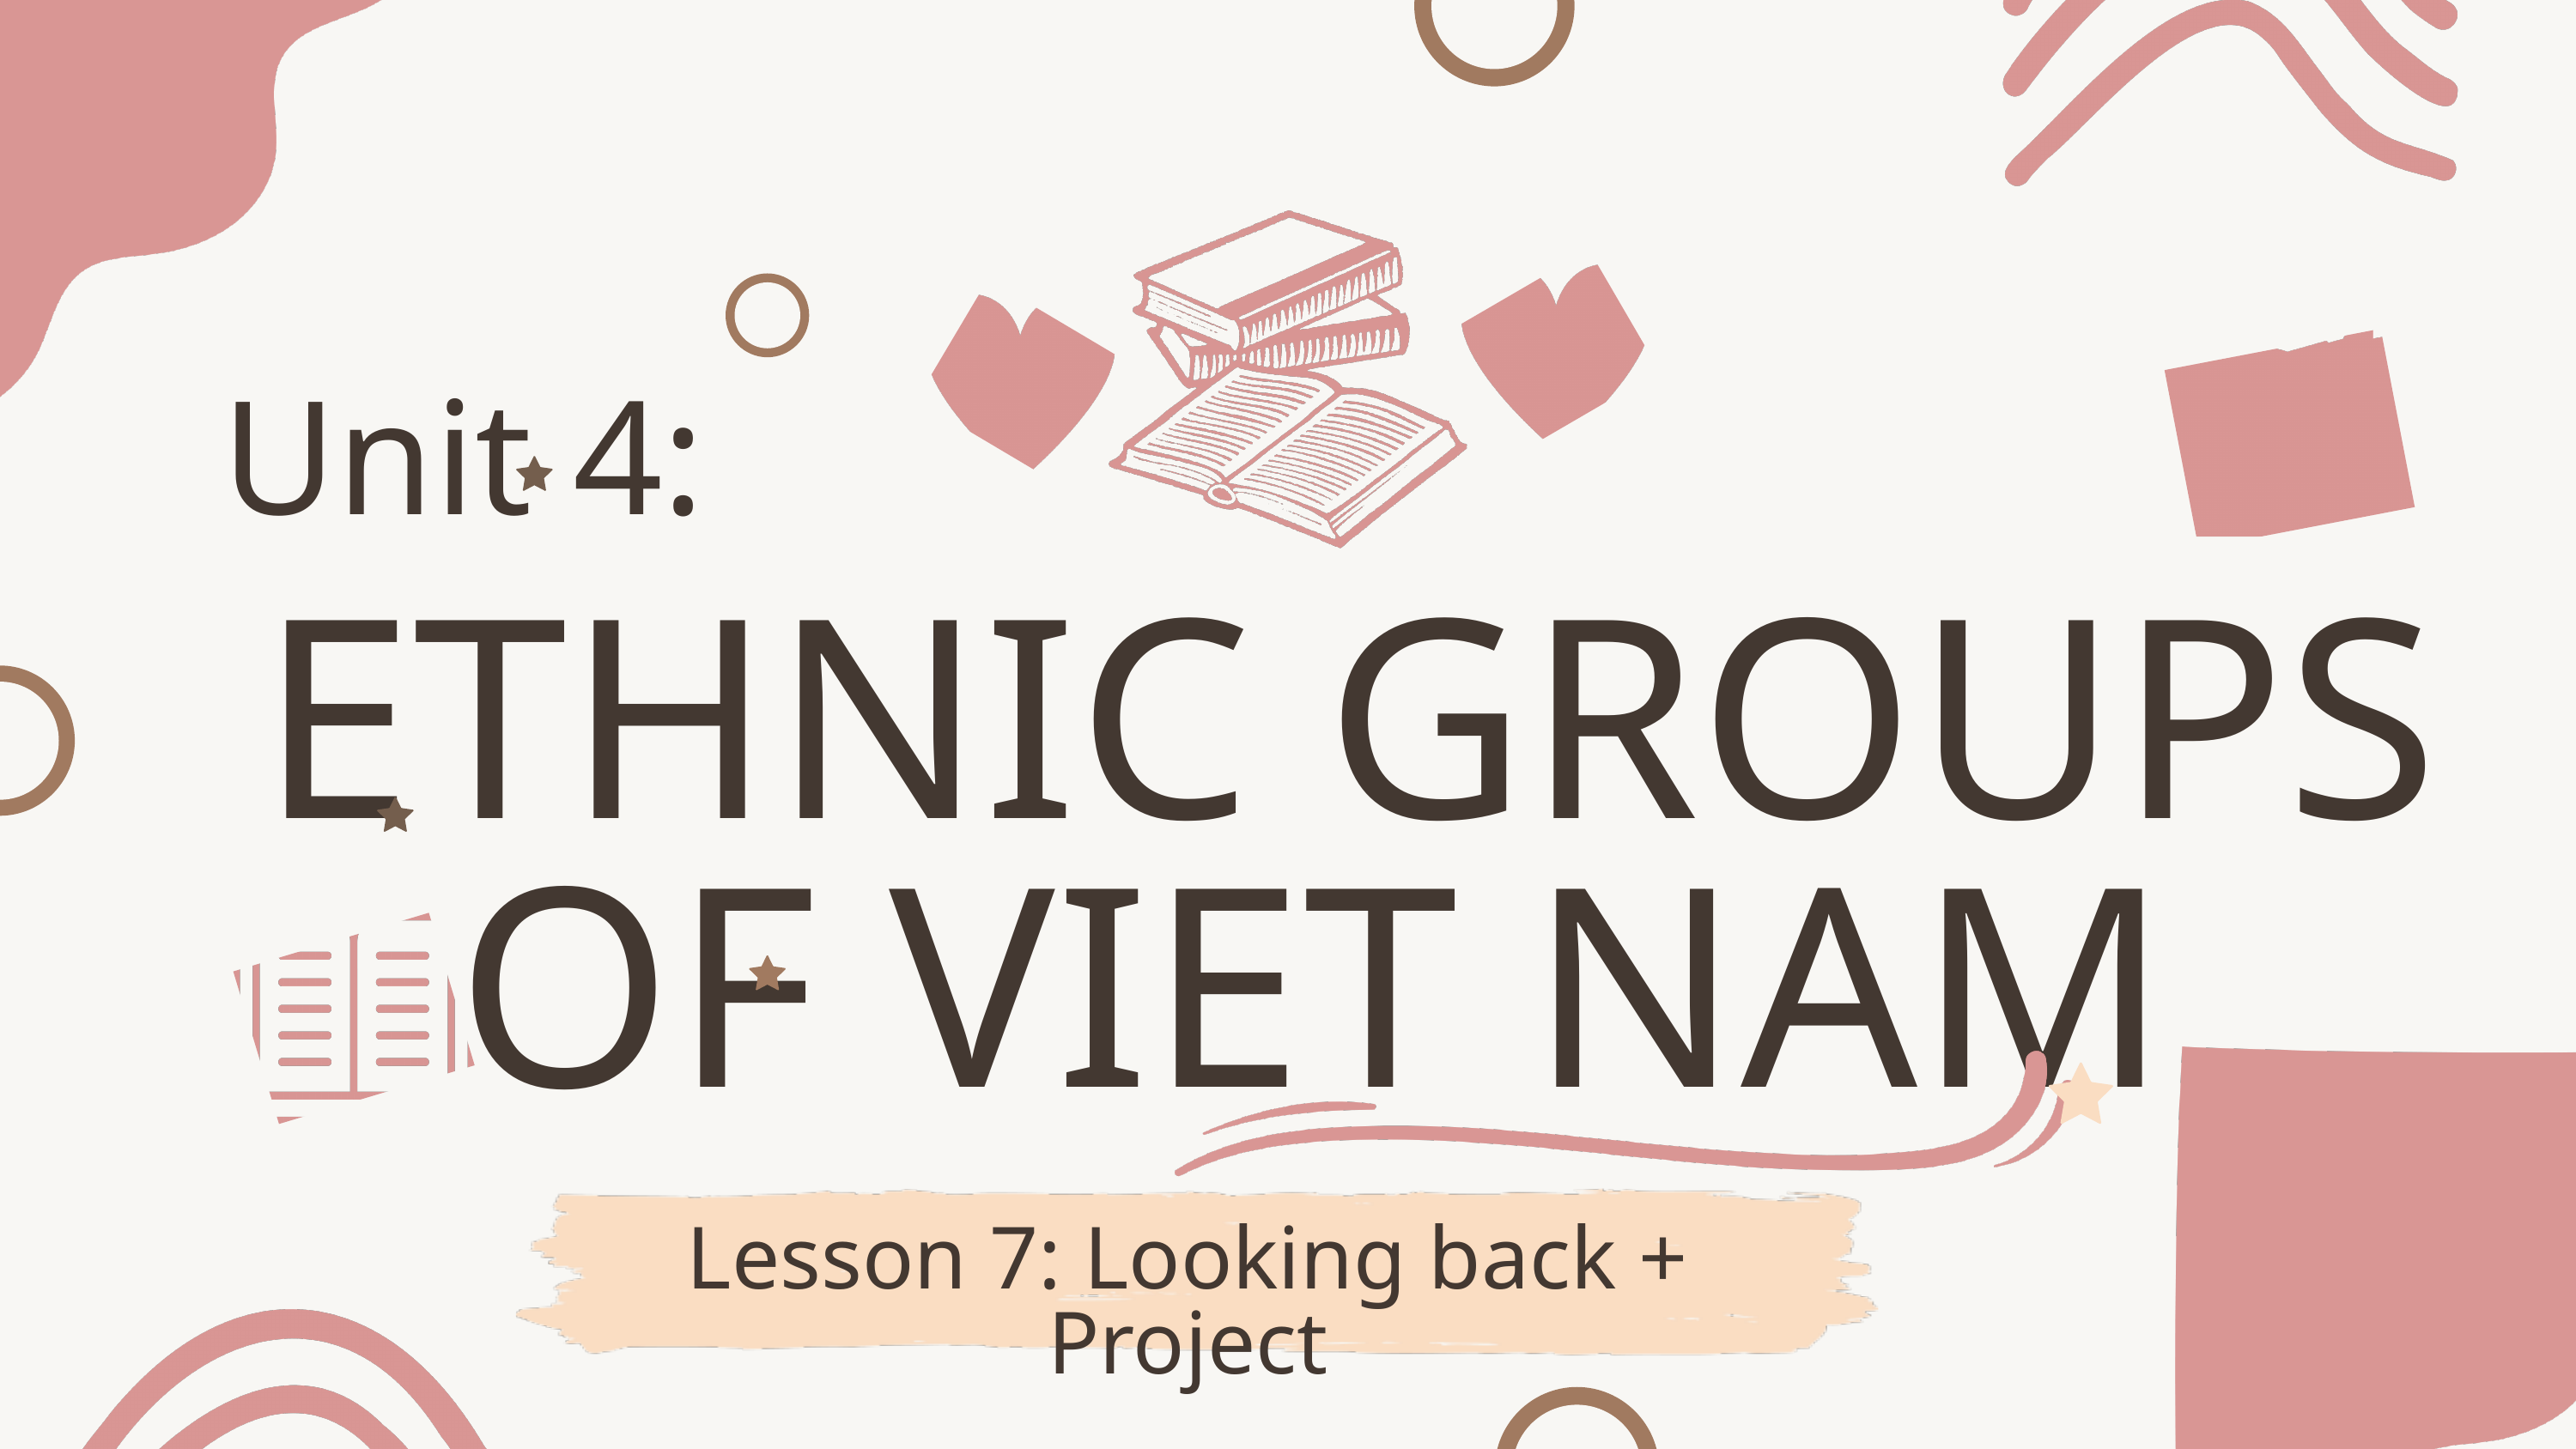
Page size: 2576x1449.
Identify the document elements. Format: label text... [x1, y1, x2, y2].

text_box [1109, 210, 1467, 549]
text_box [515, 1188, 1879, 1357]
text_box [2164, 328, 2415, 549]
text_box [1413, 0, 1576, 87]
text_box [0, 665, 76, 816]
text_box Lesson 7: Looking back + Project [552, 1221, 1823, 1391]
text_box Unit 4: [105, 461, 863, 547]
text_box [1452, 249, 1660, 451]
text_box [916, 279, 1124, 481]
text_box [515, 455, 553, 492]
text_box [62, 1262, 535, 1449]
text_box [2172, 1046, 2576, 1449]
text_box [376, 796, 415, 833]
text_box [233, 912, 475, 1125]
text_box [748, 955, 787, 991]
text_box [725, 273, 810, 358]
text_box [1994, 0, 2468, 189]
text_box [0, 0, 447, 439]
text_box [1170, 1046, 2081, 1178]
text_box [2048, 1062, 2114, 1125]
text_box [1494, 1386, 1660, 1449]
text_box ETHNIC GROUPS OF VIET NAM [178, 605, 2521, 1143]
